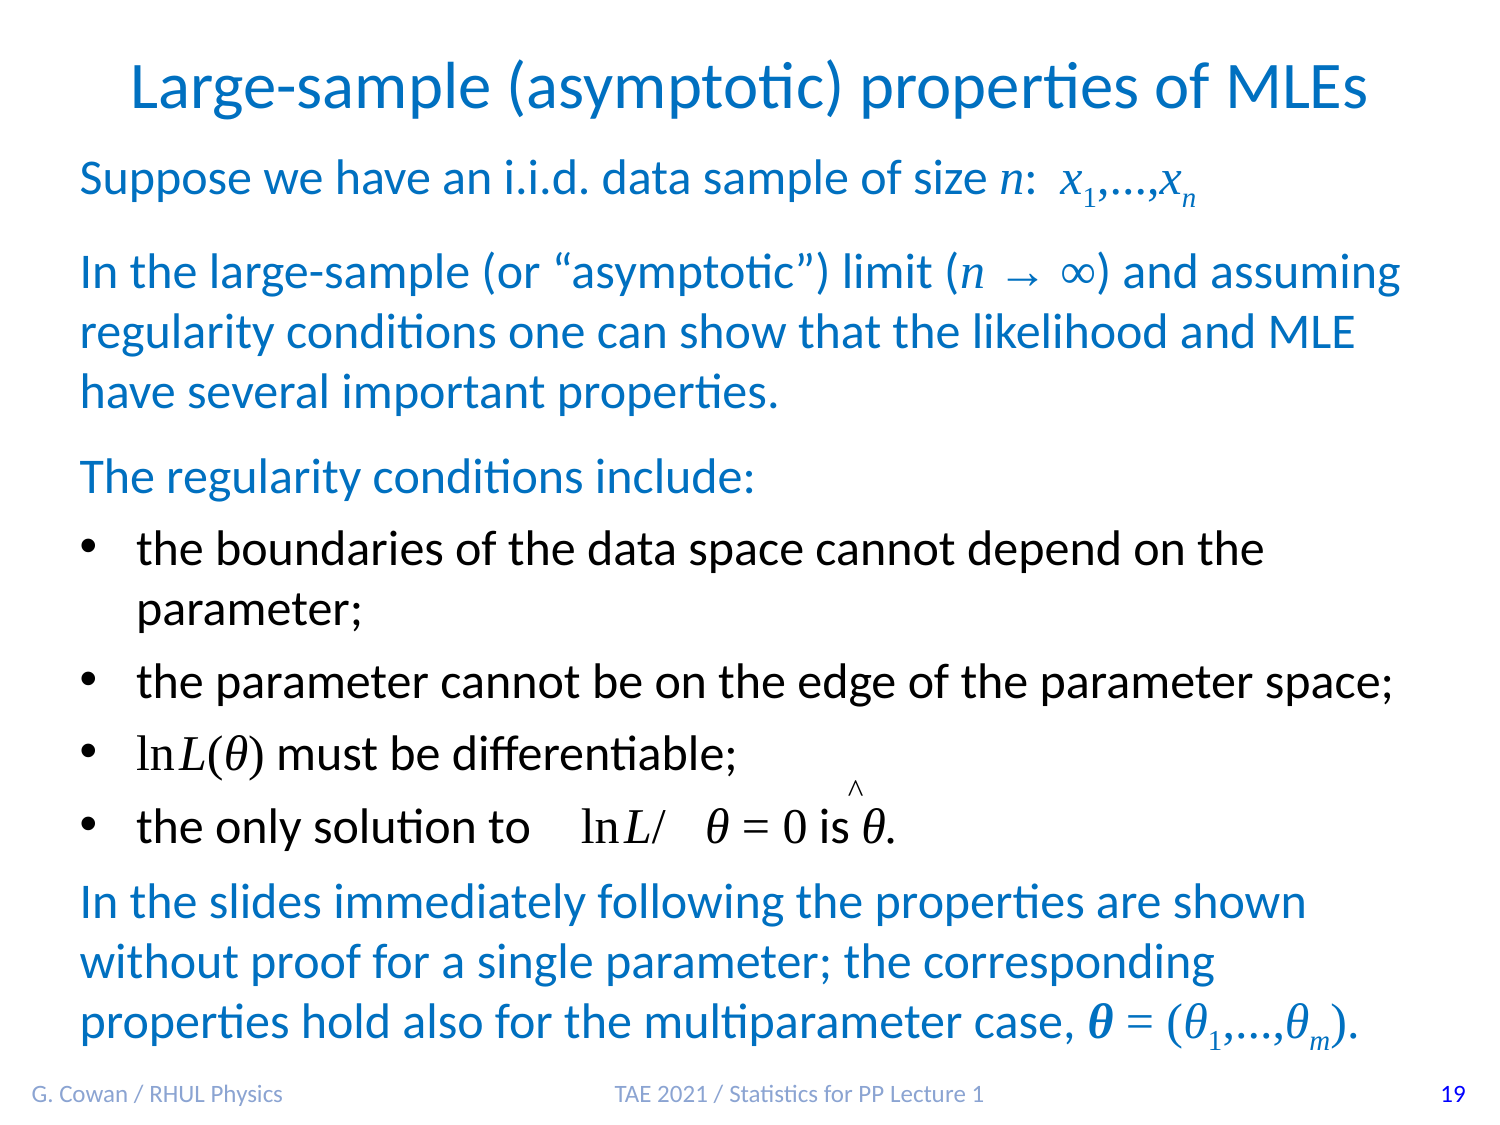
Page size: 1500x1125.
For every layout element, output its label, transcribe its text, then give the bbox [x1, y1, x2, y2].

text_box In the slides immediately following the properties are shown without proof for a single parameter; the corresponding properties hold also for the multiparameter case, θ = (θ1,...,θm). [64, 860, 1438, 1064]
text_box ^ [833, 761, 879, 817]
text_box Suppose we have an i.i.d. data sample of size n: x1,...,xn In the large-sample (or “asymptotic”) limit (n → ∞) and assuming regularity conditions one can show that the likelihood and MLE have several important properties. The regularity conditions include: the boundaries of the data space cannot depend on the parameter; the parameter cannot be on the edge of the parameter space; ln L(θ) must be differentiable; the only solution to 𝜕ln L/𝜕θ = 0 is θ. [64, 137, 1454, 861]
slide_number G. Cowan / RHUL Physics [16, 1062, 338, 1123]
slide_number 19 [1262, 1062, 1481, 1123]
footer TAE 2021 / Statistics for PP Lecture 1 [338, 1064, 1262, 1123]
text_box Large-sample (asymptotic) properties of MLEs [106, 34, 1394, 122]
